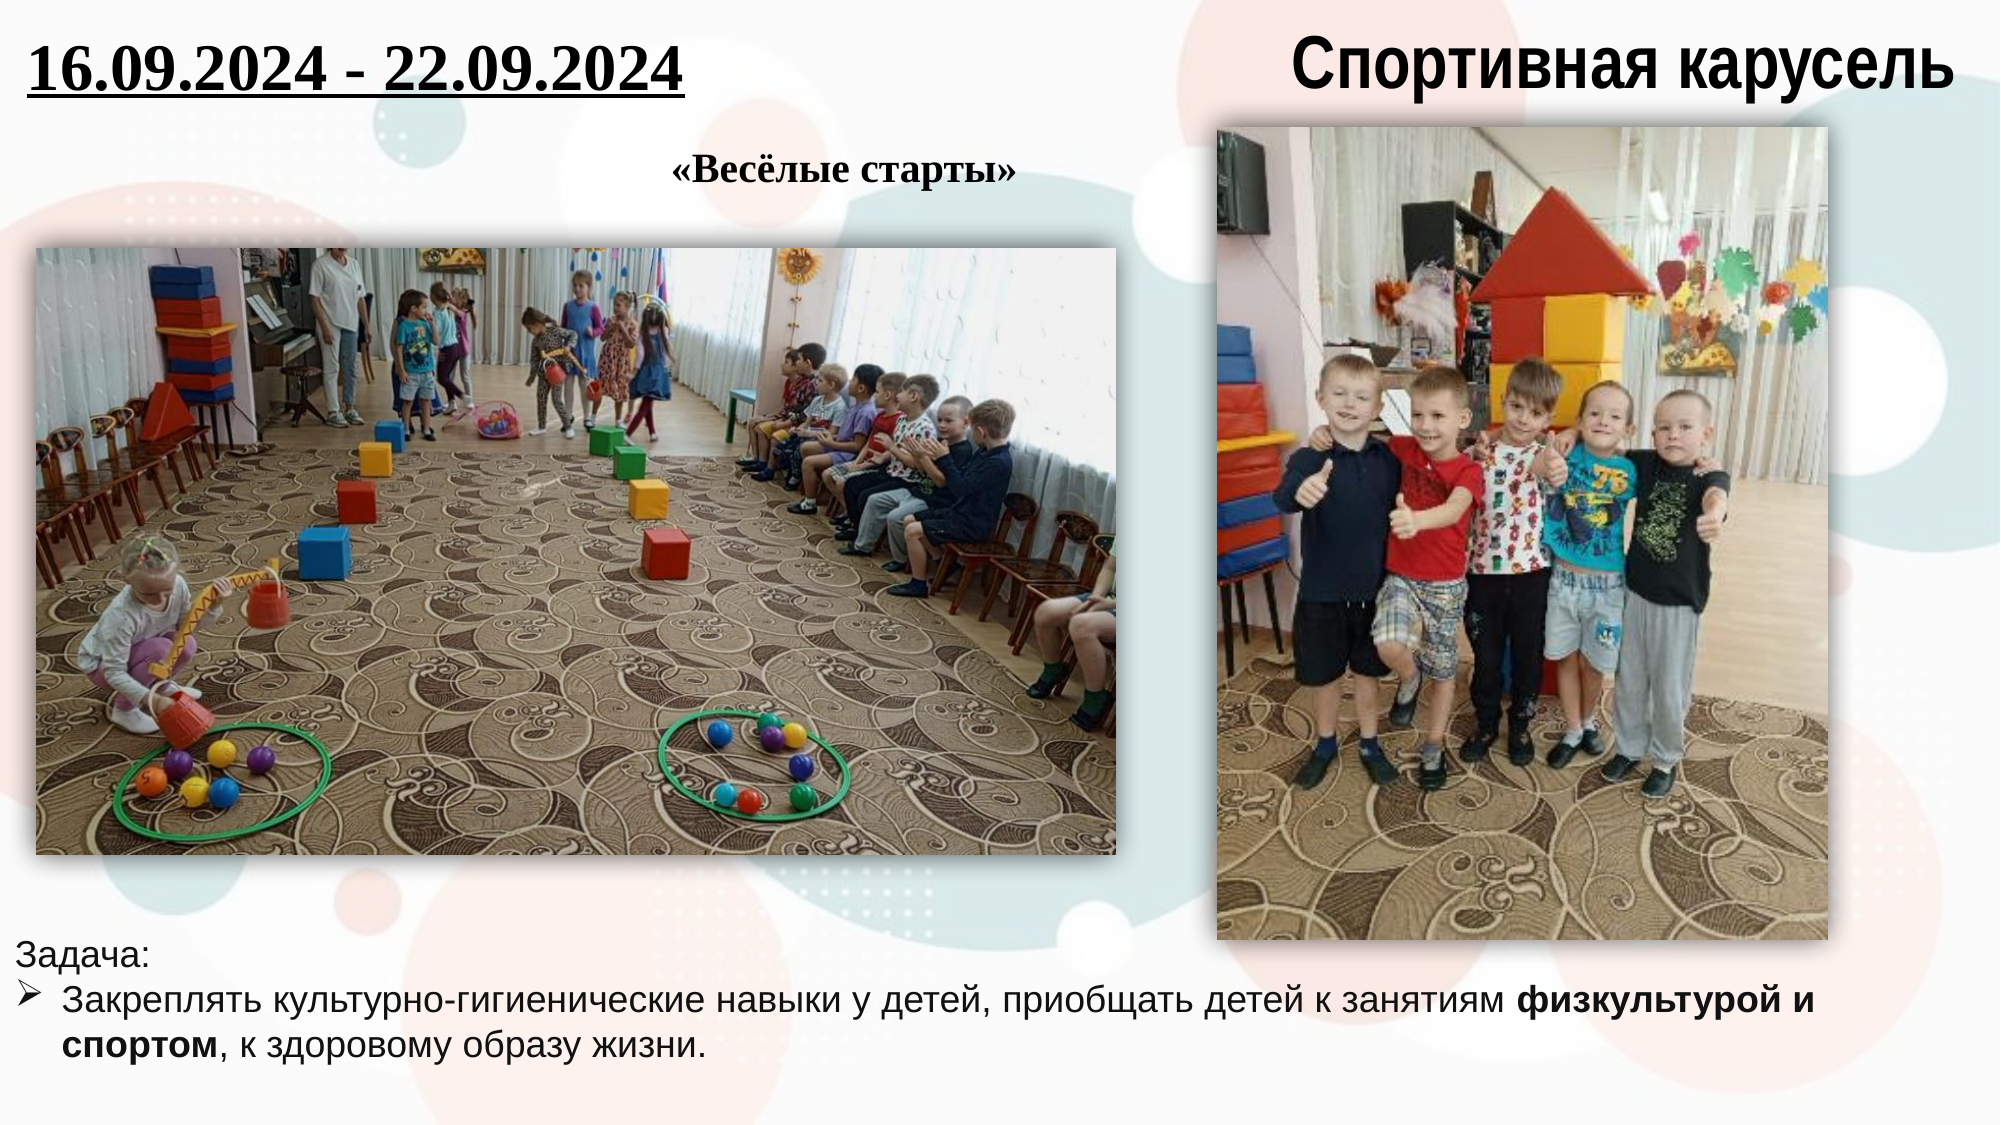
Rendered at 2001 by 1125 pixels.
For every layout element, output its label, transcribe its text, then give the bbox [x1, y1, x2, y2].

picture [1217, 127, 1828, 940]
text_box Задача: Закреплять культурно-гигиенические навыки у детей, приобщать детей к занятиям физкультурой и спортом, к здоровому образу жизни. [0, 923, 1976, 1073]
picture [36, 248, 1116, 856]
text_box «Весёлые старты» [656, 133, 1144, 199]
text_box Спортивная карусель [1276, 6, 2000, 111]
text_box 16.09.2024 - 22.09.2024 [11, 16, 1012, 111]
